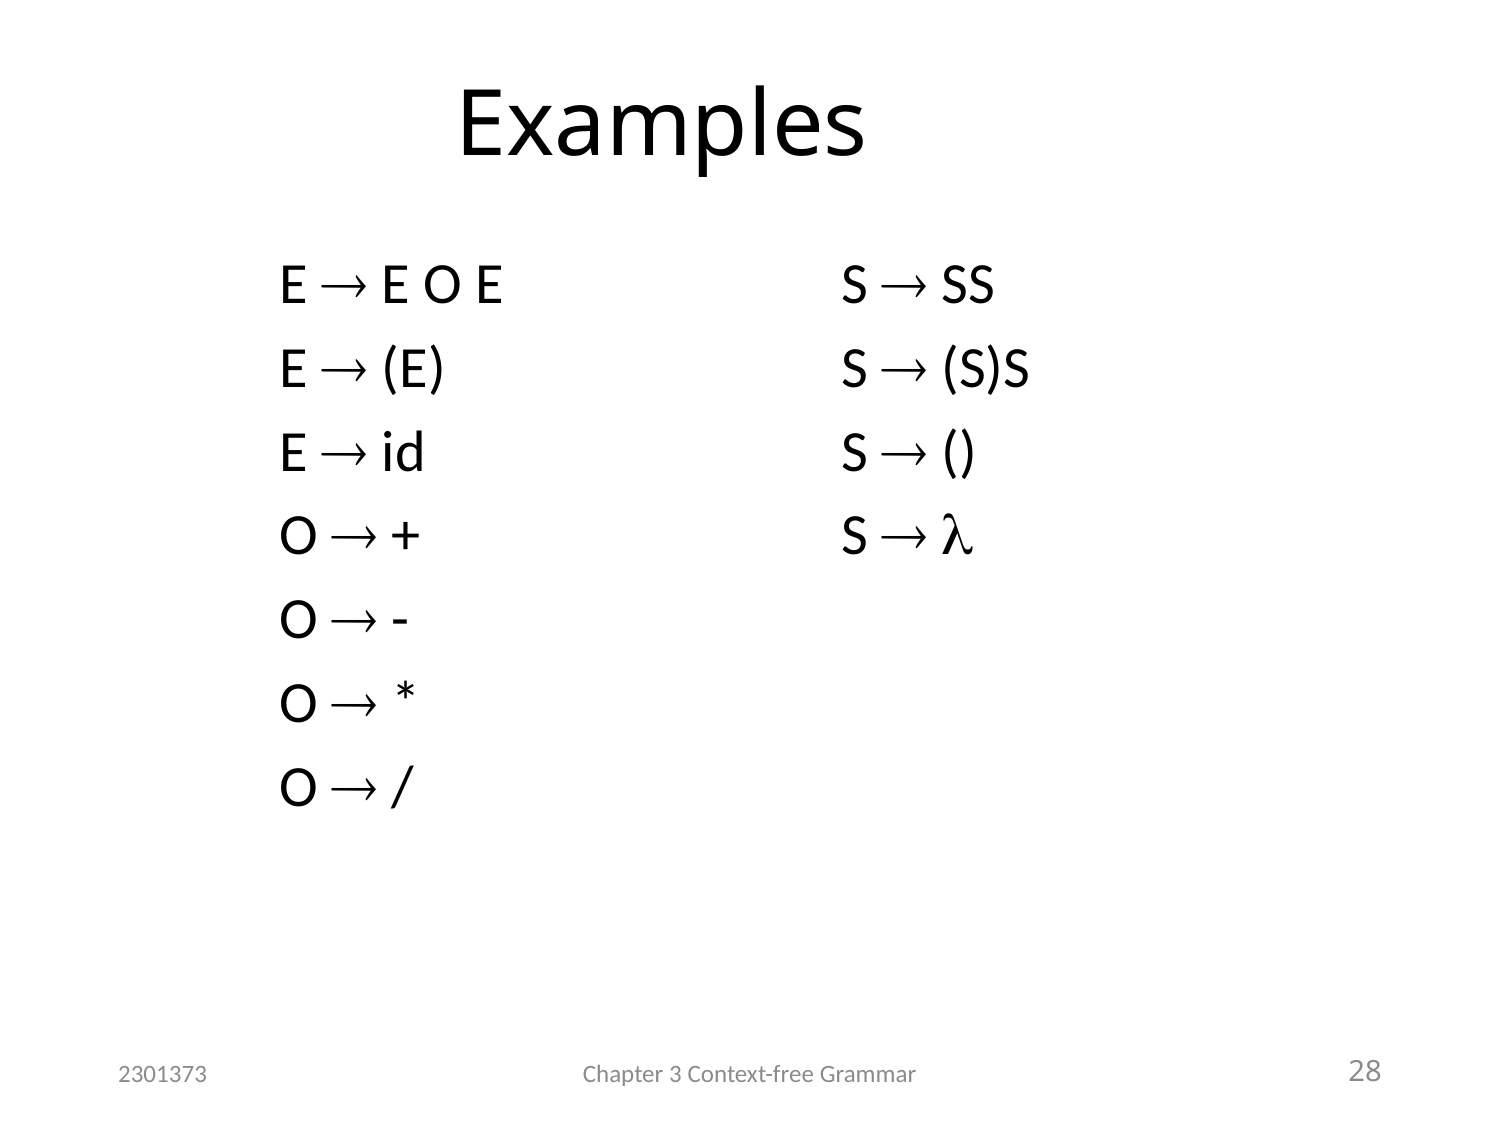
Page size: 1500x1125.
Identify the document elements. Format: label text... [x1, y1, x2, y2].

footer Chapter 3 Context-free Grammar [496, 1042, 1004, 1103]
slide_number 28 [1059, 1042, 1397, 1103]
title Examples [440, 43, 991, 209]
list E  E O E E  (E) E  id O  + O  - O  * O  / [264, 245, 762, 906]
slide_number 2301373 [103, 1042, 441, 1103]
list S  SS S  (S)S S  () S   [826, 245, 1293, 736]
